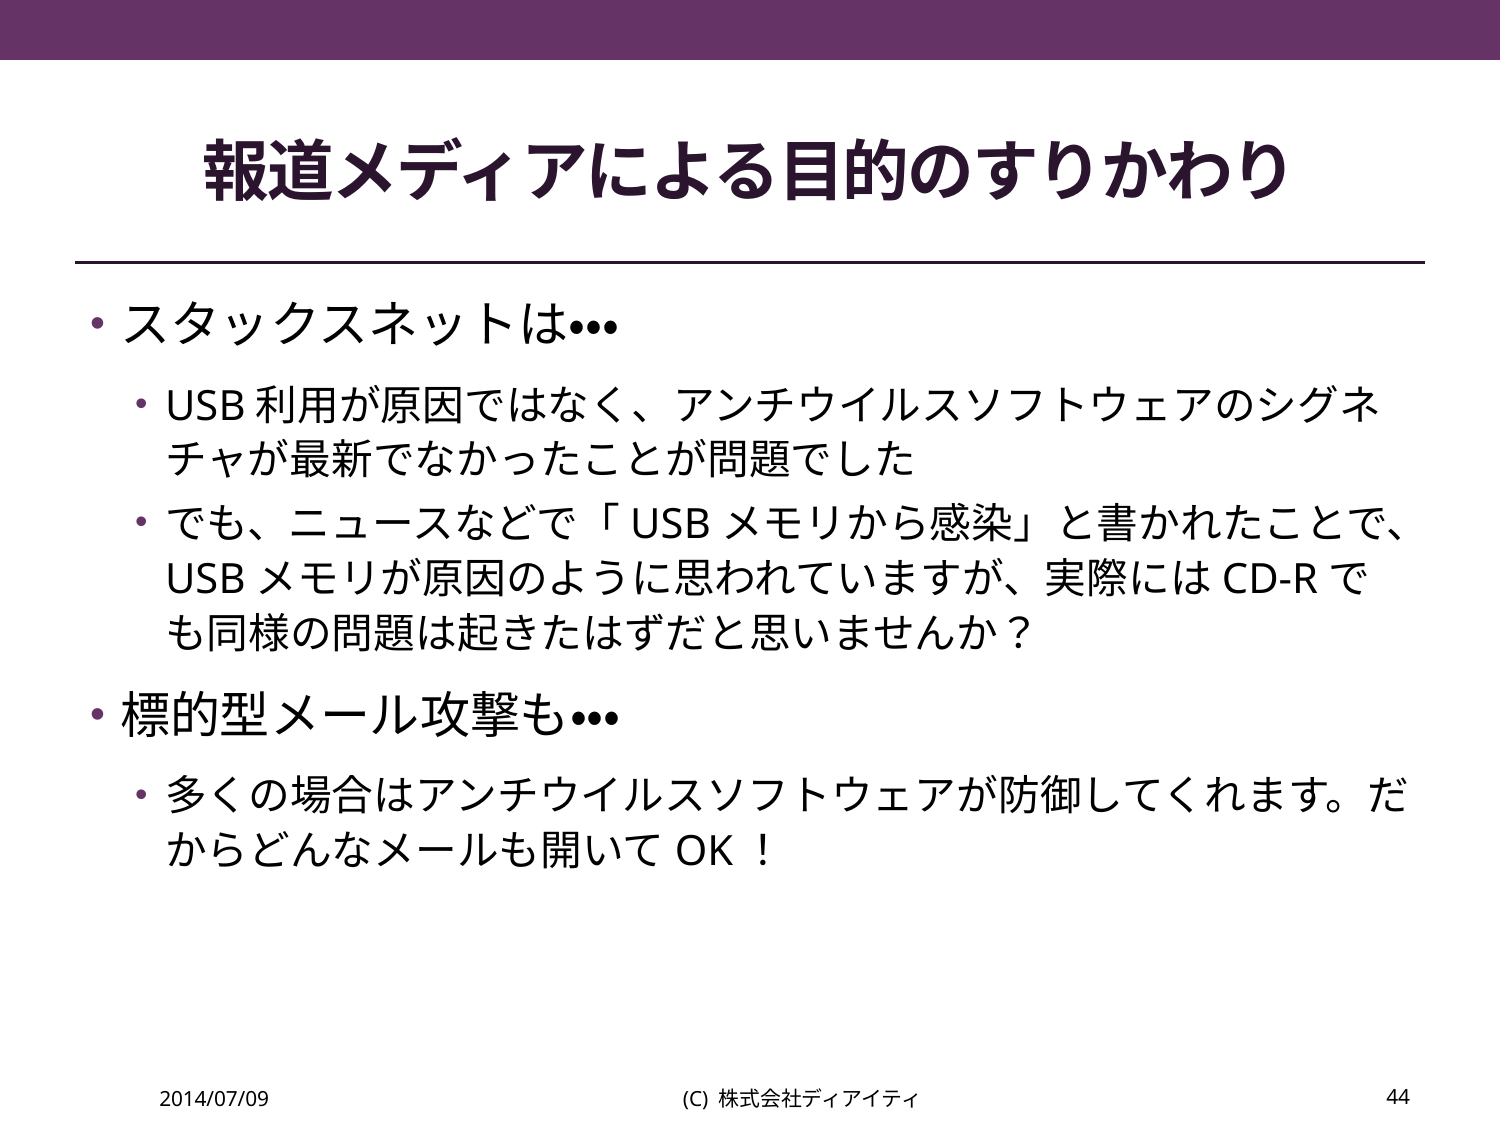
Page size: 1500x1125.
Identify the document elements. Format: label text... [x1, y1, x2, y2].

list スタックスネットは・・・ USB利用が原因ではなく、アンチウイルスソフトウェアのシグネチャが最新でなかったことが問題でした でも、ニュースなどで「USBメモリから感染」と書かれたことで、USBメモリが原因のように思われていますが、実際にはCD-Rでも同様の問題は起きたはずだと思いませんか？ 標的型メール攻撃も・・・ 多くの場合はアンチウイルスソフトウェアが防御してくれます。だからどんなメールも開いてOK！ [75, 278, 1425, 1063]
footer (C) 株式会社ディアイティ [367, 1071, 1238, 1125]
slide_number 44 [1250, 1071, 1425, 1125]
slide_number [75, 1071, 354, 1125]
title 報道メディアによる目的のすりかわり [75, 87, 1425, 250]
